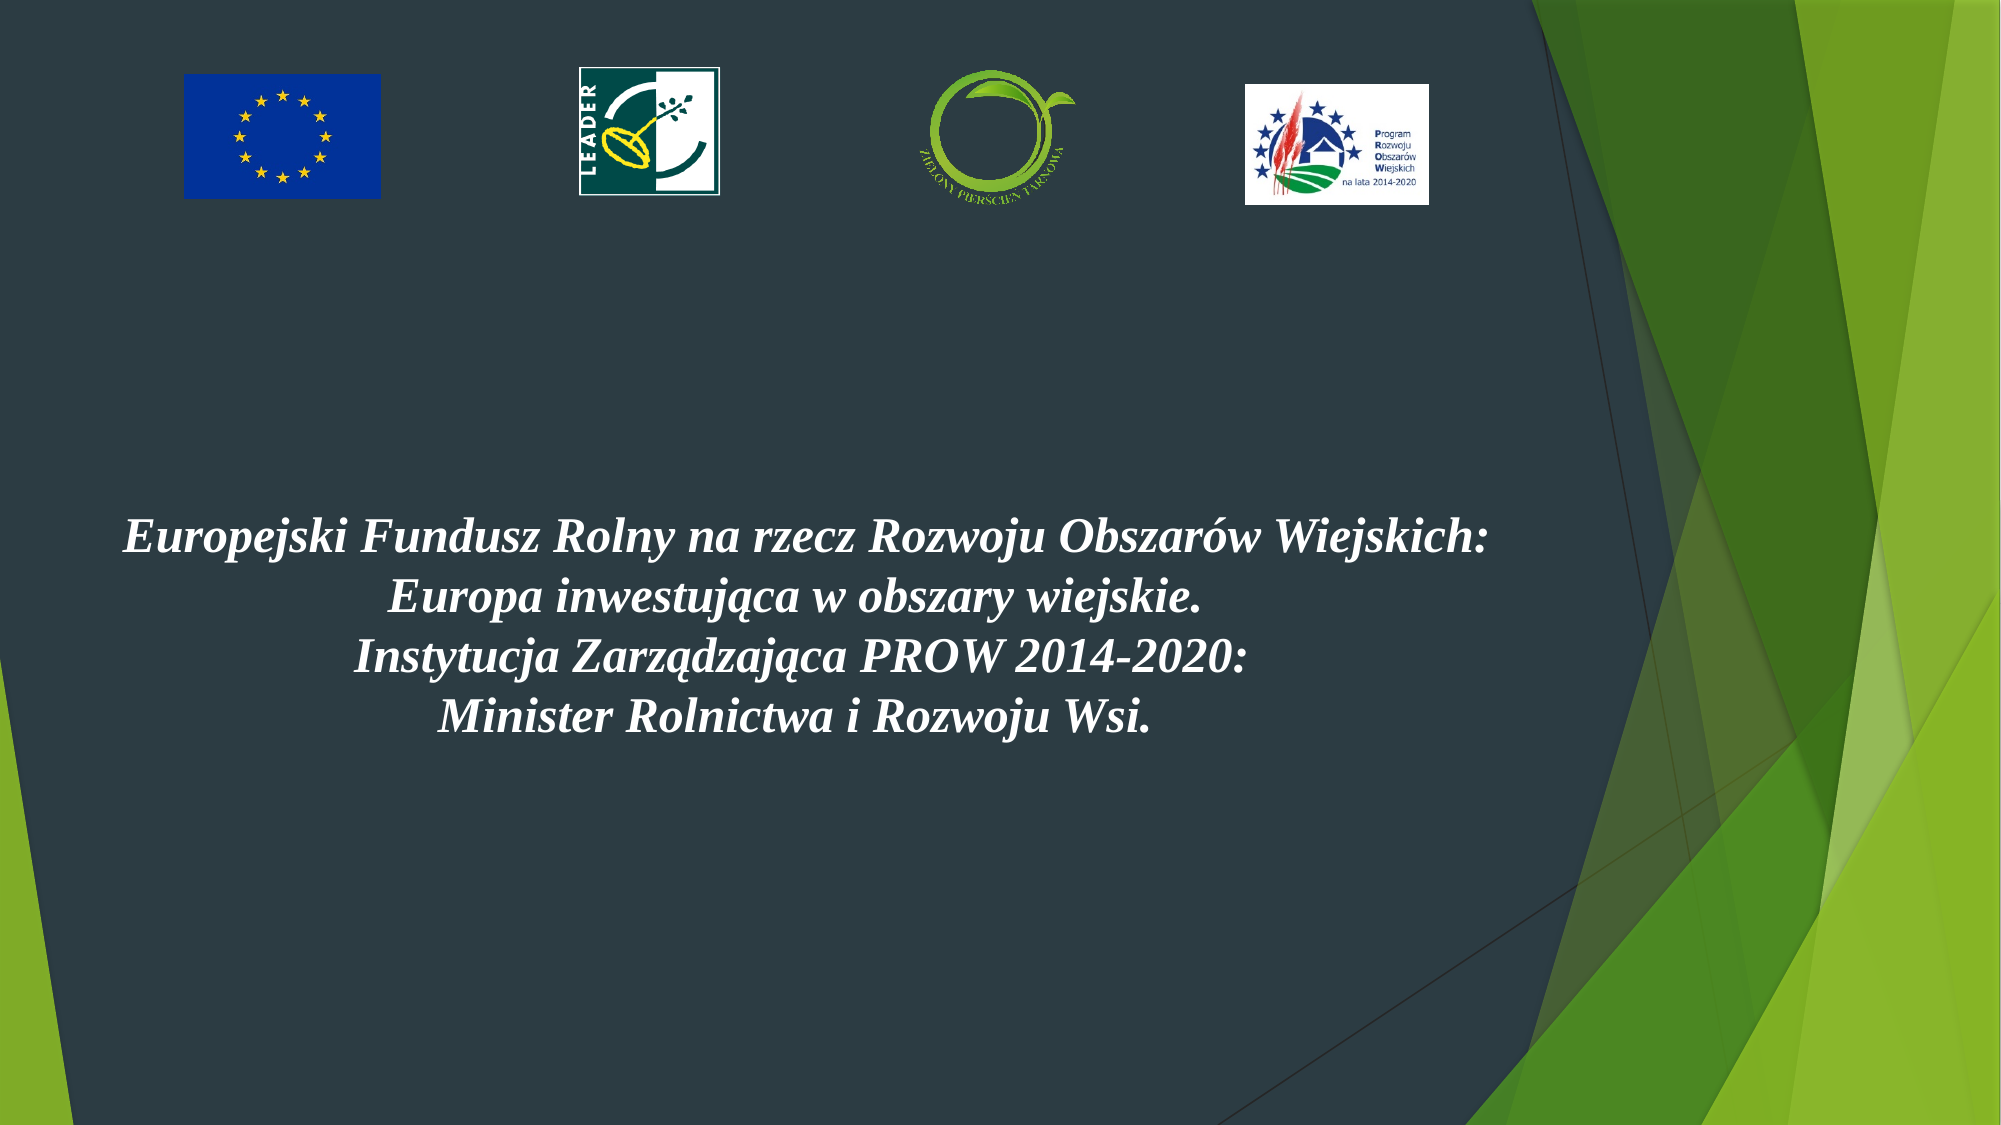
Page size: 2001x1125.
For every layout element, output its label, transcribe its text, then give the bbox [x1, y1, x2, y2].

picture [919, 69, 1076, 205]
picture [183, 73, 381, 200]
text_box Europejski Fundusz Rolny na rzecz Rozwoju Obszarów Wiejskich: Europa inwestująca w obszary wiejskie. Instytucja Zarządzająca PROW 2014-2020: Minister Rolnictwa i Rozwoju Wsi. [96, 445, 1508, 750]
picture [1245, 84, 1429, 205]
picture [579, 66, 721, 197]
